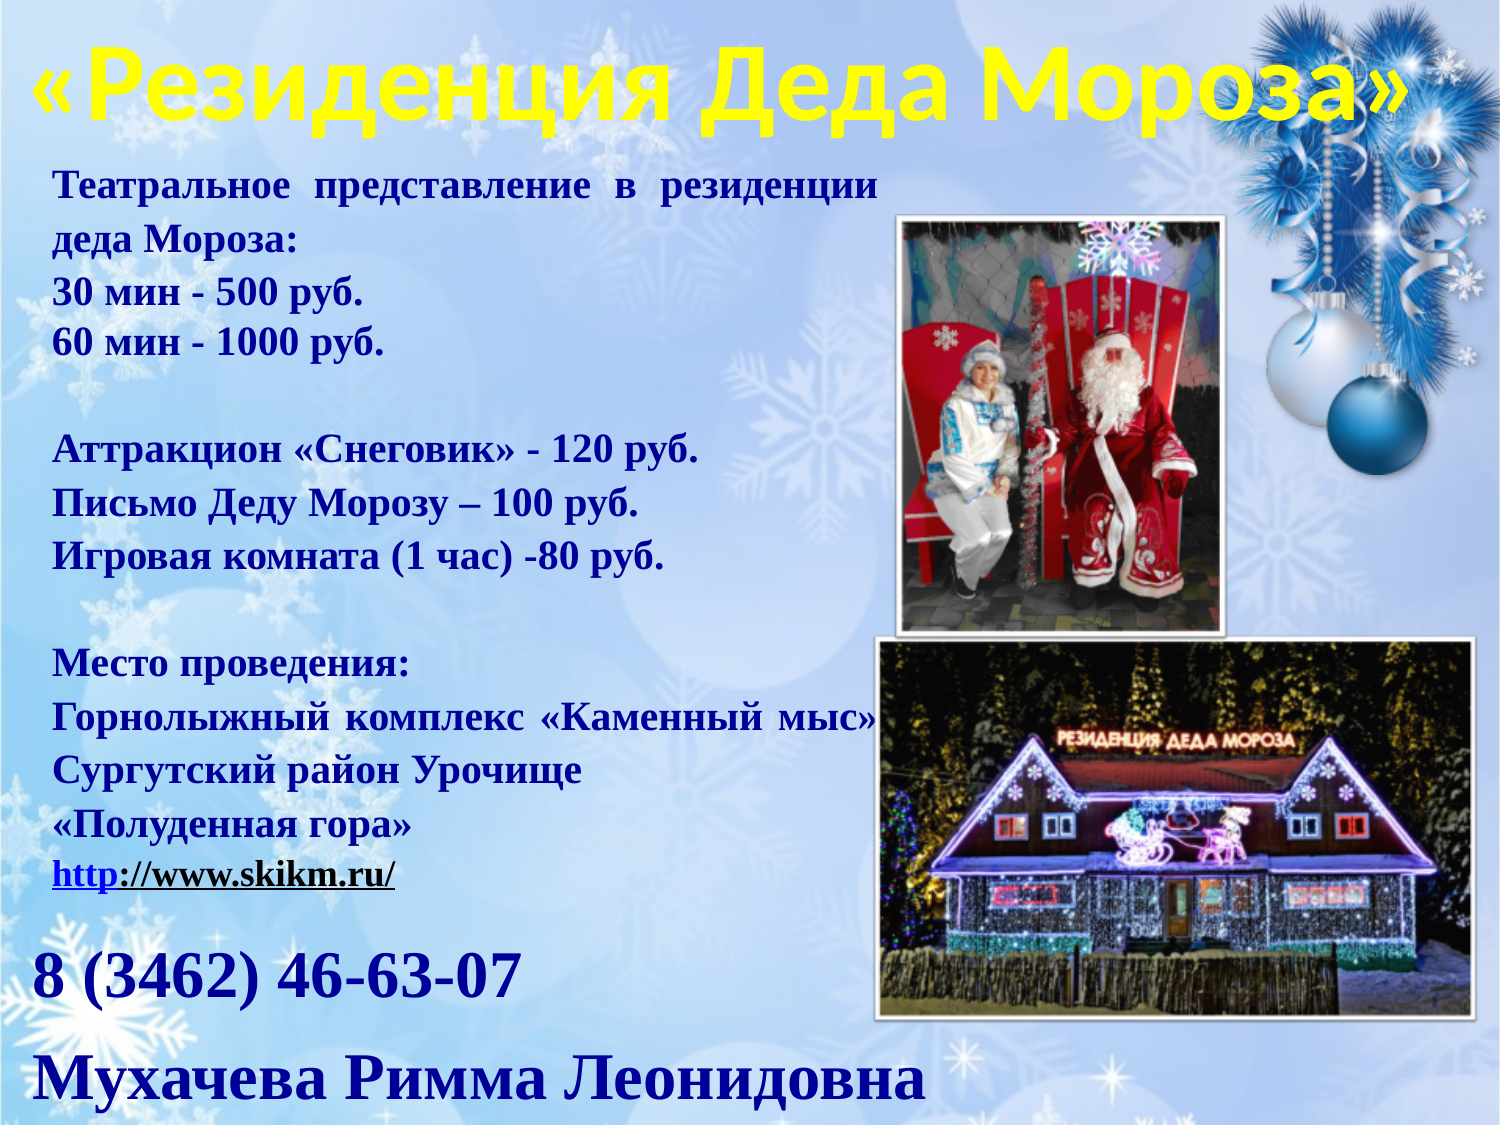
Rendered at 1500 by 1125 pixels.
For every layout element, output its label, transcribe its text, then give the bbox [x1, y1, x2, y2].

text_box Театральное представление в резиденции деда Мороза: 30 мин - 500 руб. 60 мин - 1000 руб. Аттракцион «Снеговик» - 120 руб. Письмо Деду Морозу – 100 руб. Игровая комната (1 час) -80 руб. Место проведения: Горнолыжный комплекс «Каменный мыс» Сургутский район Урочище «Полуденная гора» http://www.skikm.ru/ [37, 146, 894, 917]
text_box 8 (3462) 46-63-07 Мухачева Римма Леонидовна [17, 917, 1402, 1125]
text_box «Резиденция Деда Мороза» [0, 0, 1190, 150]
picture [870, 0, 1500, 1026]
